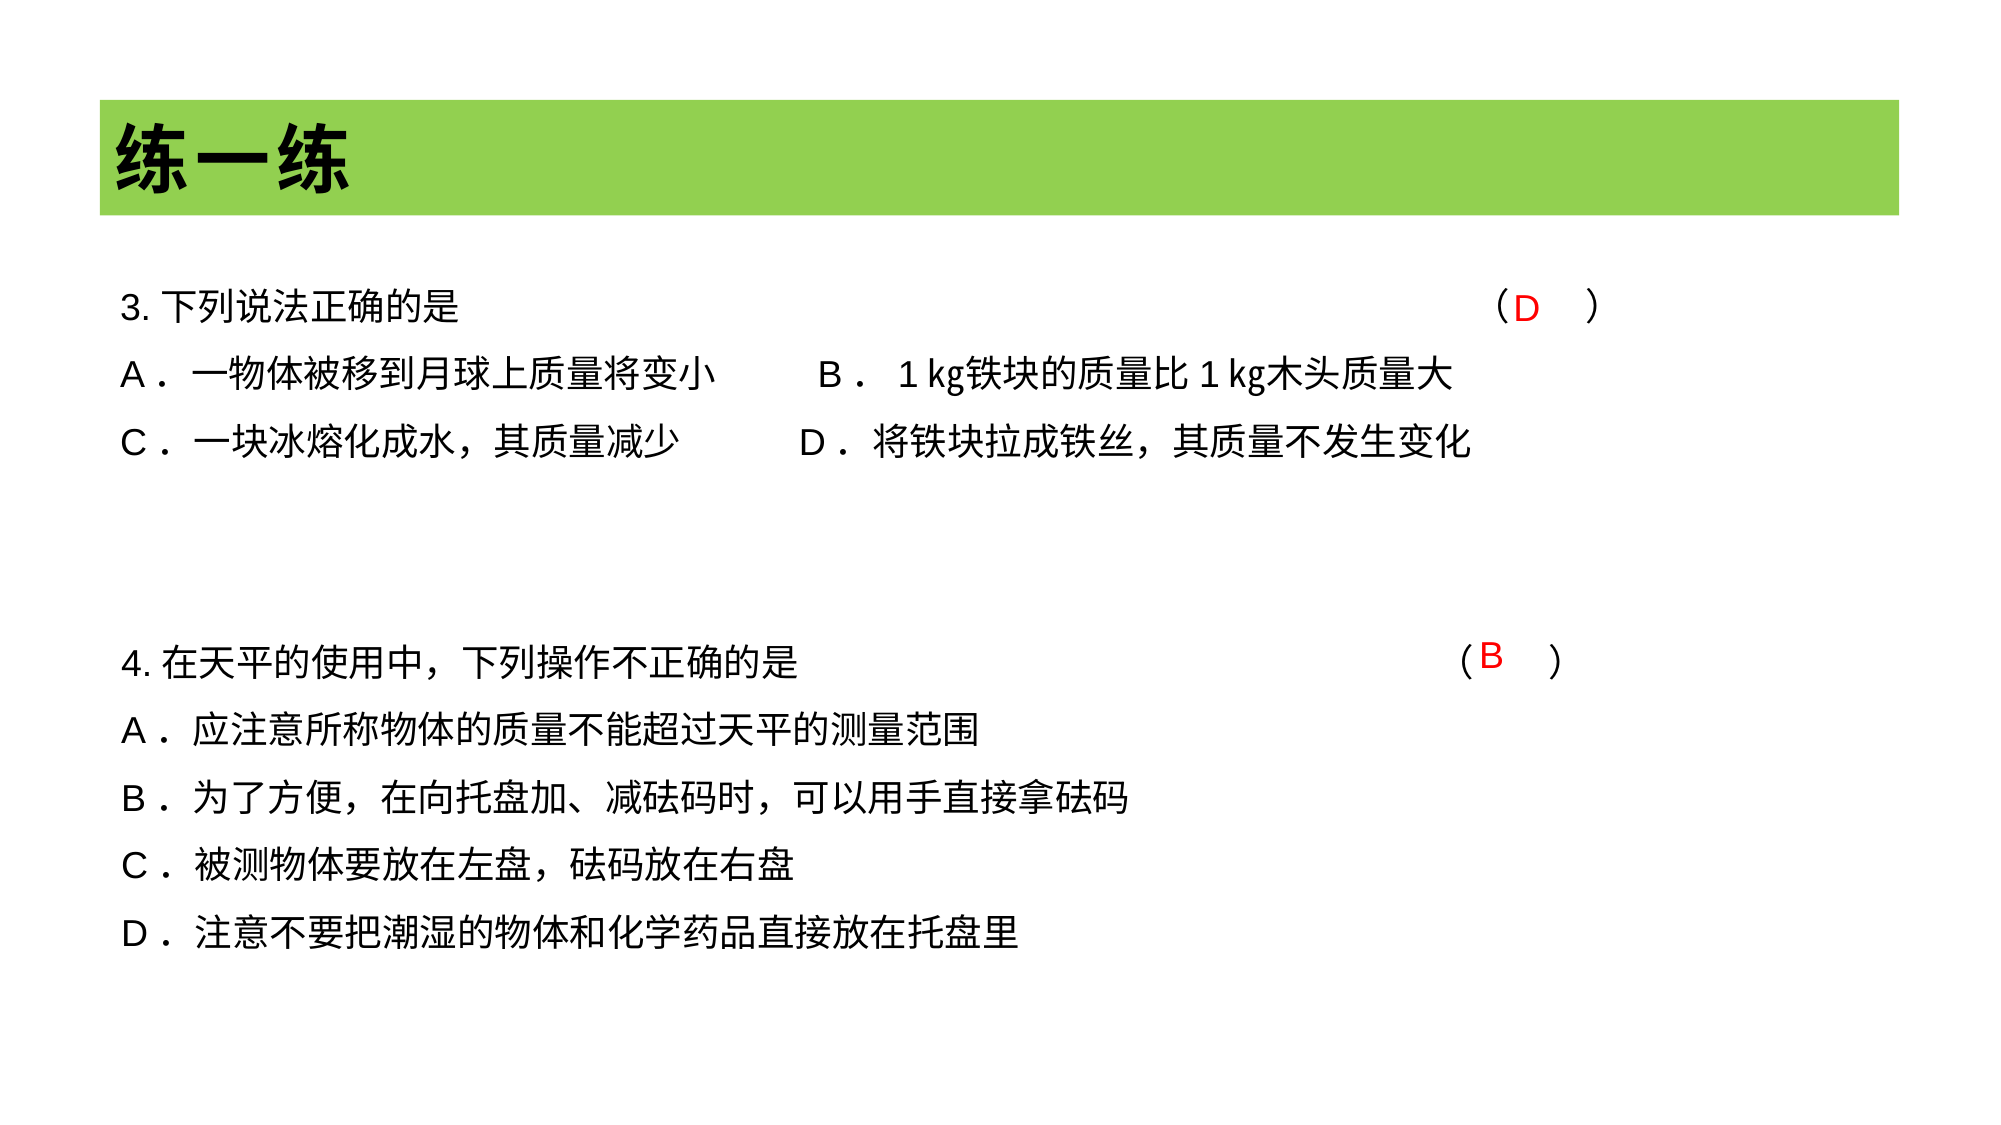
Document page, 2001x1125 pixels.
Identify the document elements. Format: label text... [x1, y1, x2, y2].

text_box 4.在天平的使用中，下列操作不正确的是 （ ） A．应注意所称物体的质量不能超过天平的测量范围 B．为了方便，在向托盘加、减砝码时，可以用手直接拿砝码 C．被测物体要放在左盘，砝码放在右盘 D．注意不要把潮湿的物体和化学药品直接放在托盘里 [106, 608, 1894, 961]
text_box D [1498, 277, 1637, 337]
text_box 3.下列说法正确的是 （ ） A．一物体被移到月球上质量将变小 B．1㎏铁块的质量比1㎏木头质量大 C．一块冰熔化成水，其质量减少 D．将铁块拉成铁丝，其质量不发生变化 [105, 252, 1893, 471]
text_box B [1464, 623, 1602, 684]
title 练一练 [99, 99, 1900, 216]
